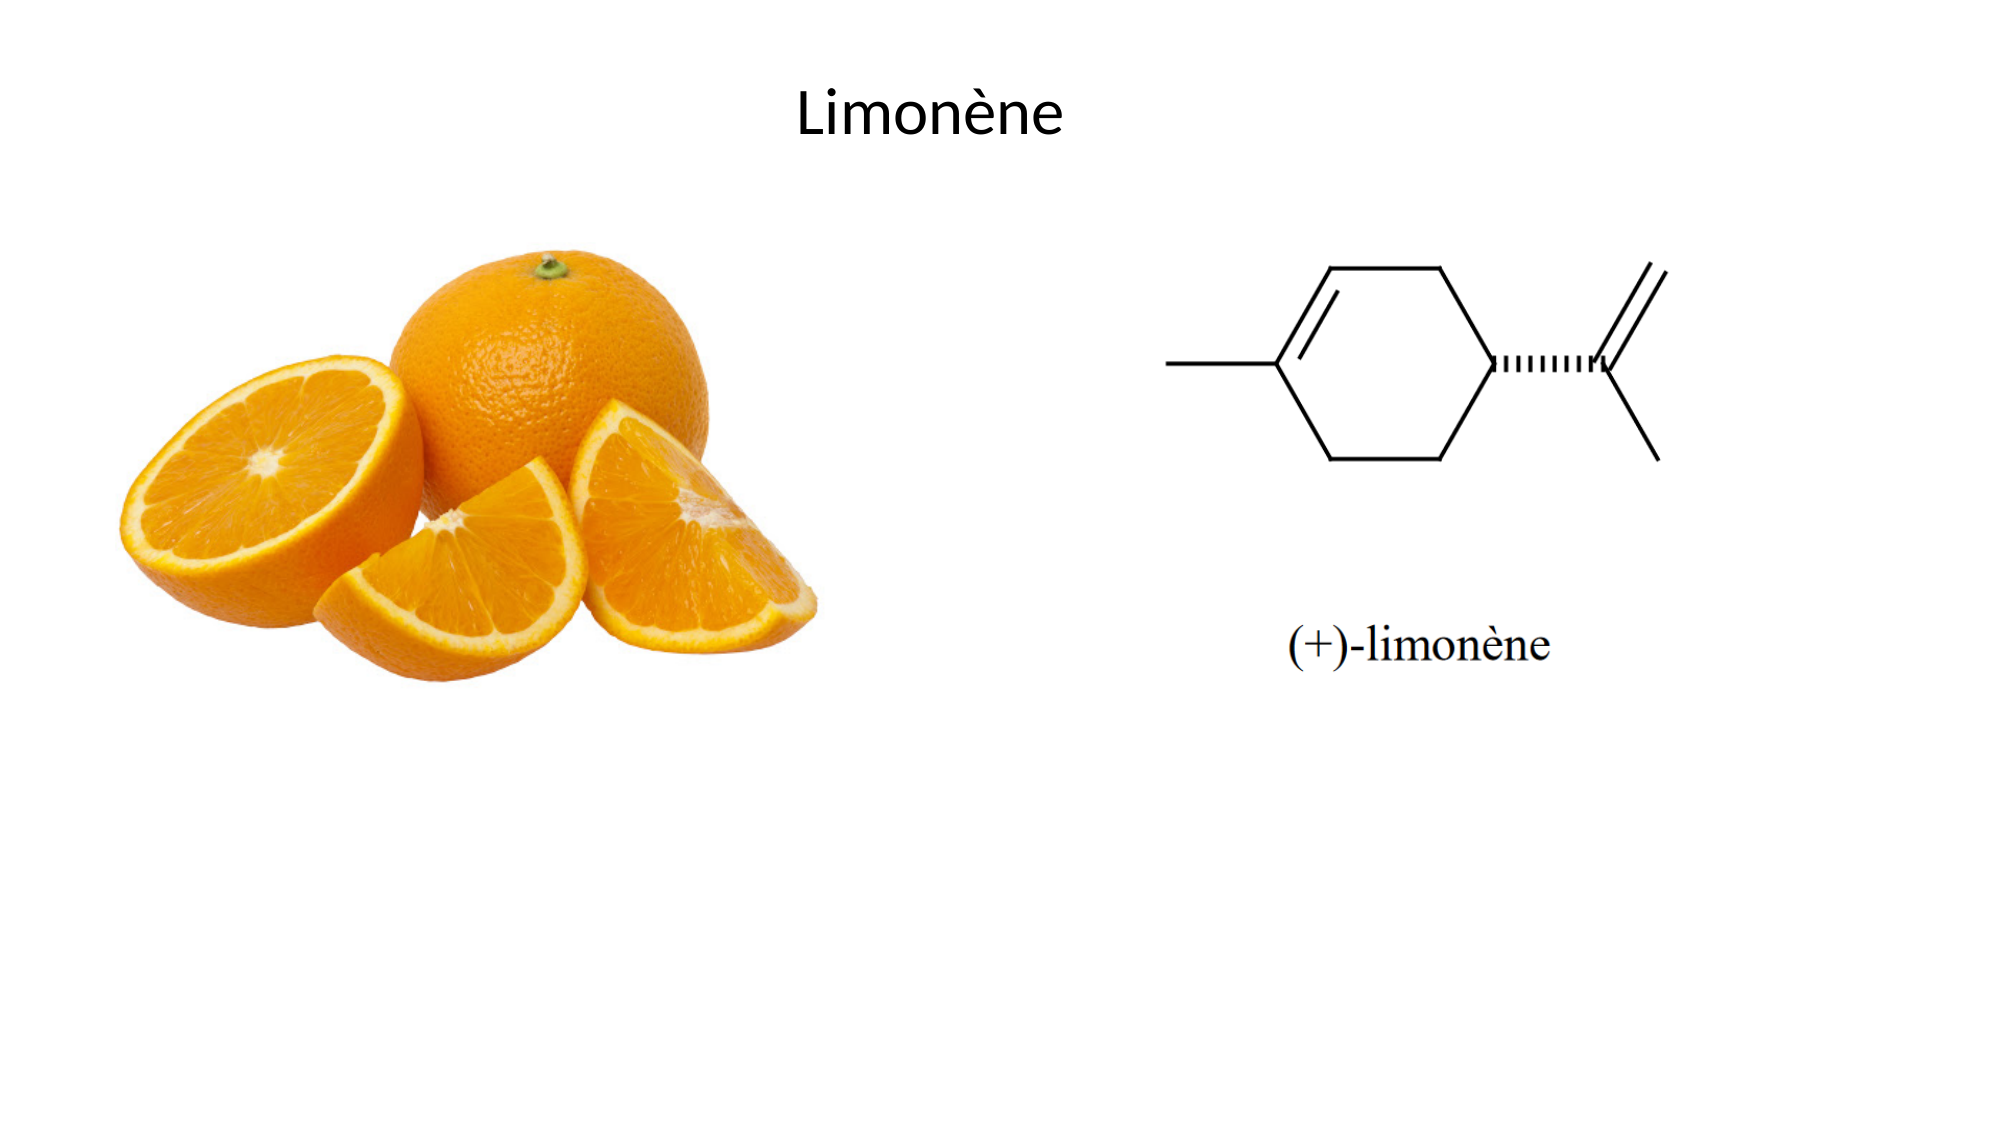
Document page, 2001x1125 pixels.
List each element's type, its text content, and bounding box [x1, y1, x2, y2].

text_box Limonène [782, 60, 1218, 156]
picture [1086, 156, 1779, 695]
picture [104, 231, 836, 702]
